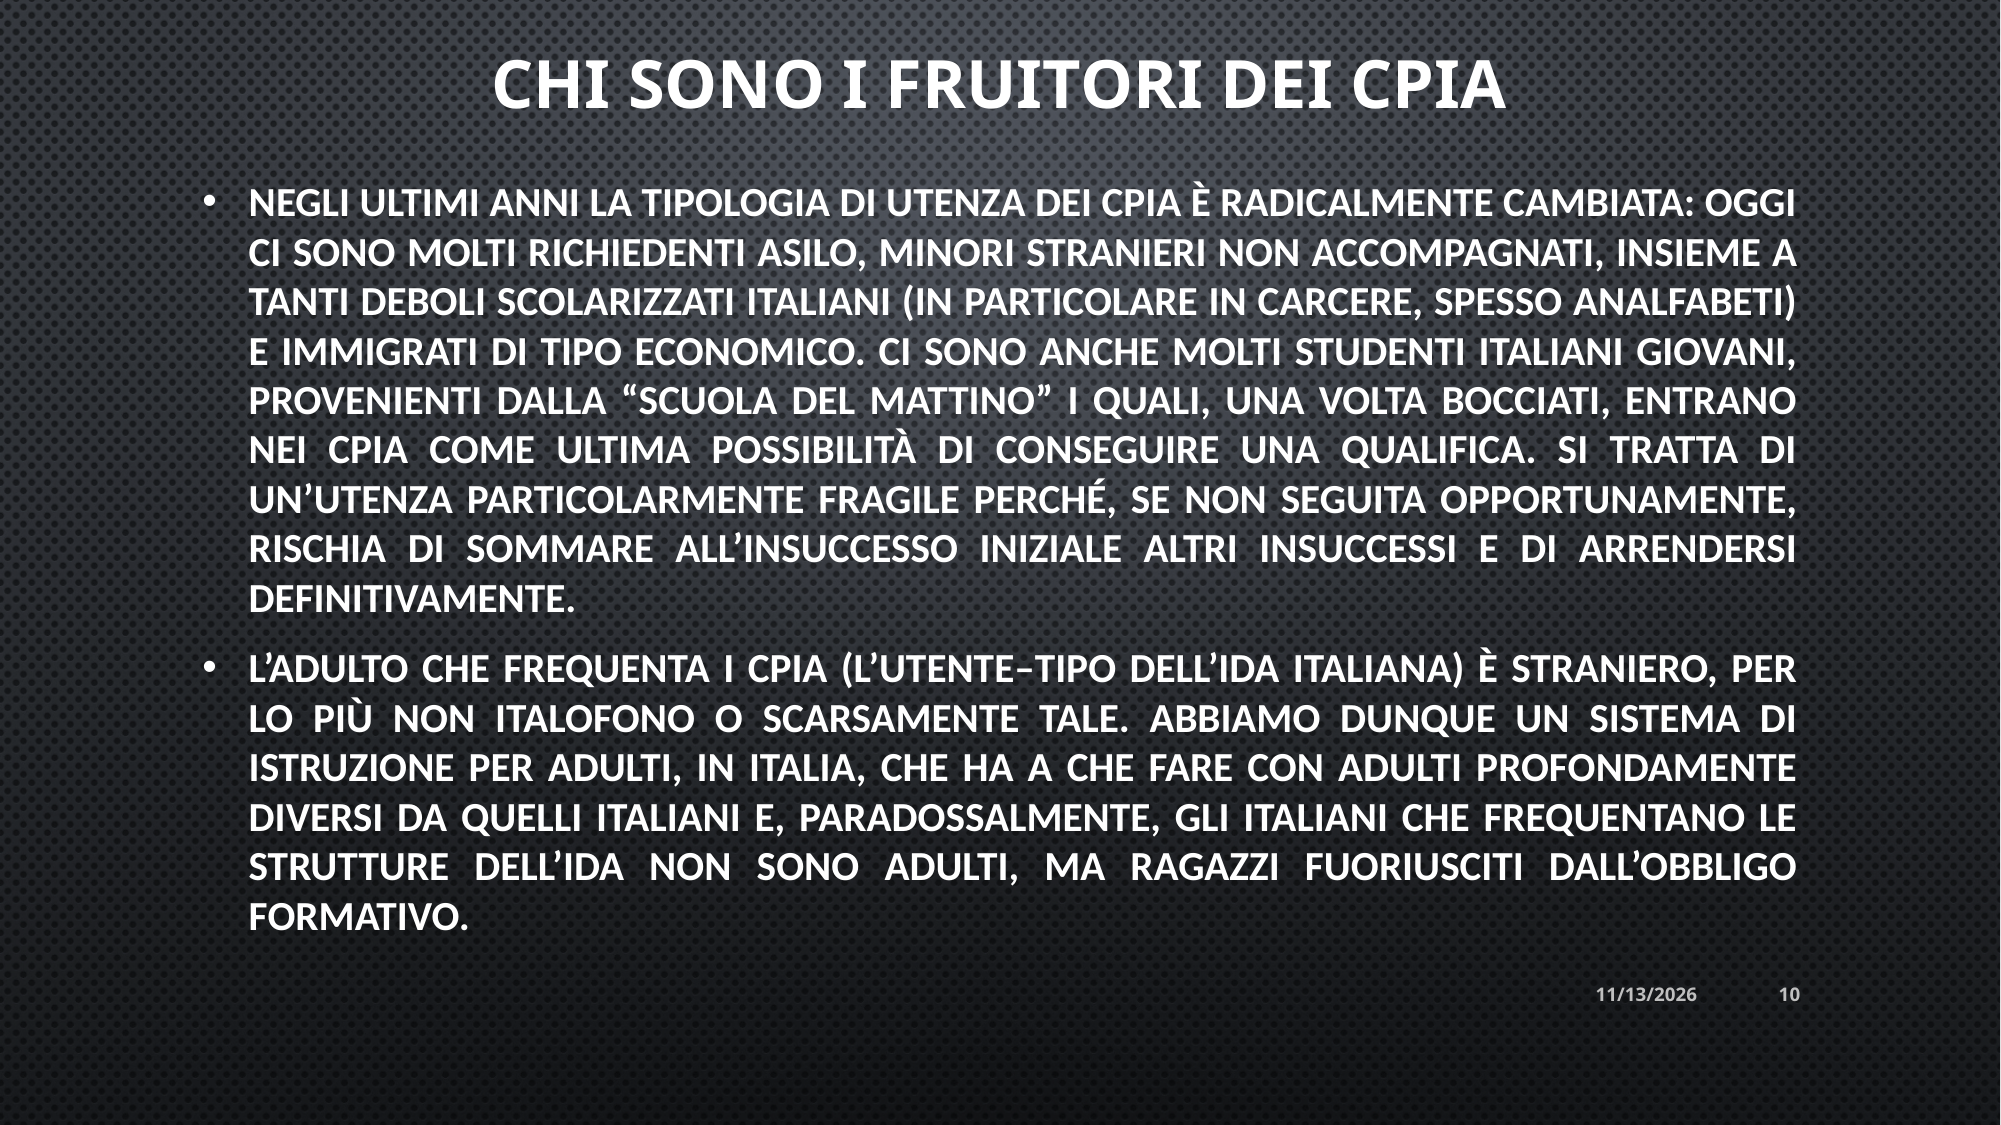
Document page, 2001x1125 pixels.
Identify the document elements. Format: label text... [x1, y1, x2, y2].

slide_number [1449, 965, 1713, 1025]
list Negli ultimi anni la tipologia di utenza dei CPIA è radicalmente cambiata: oggi ci sono molti richiedenti asilo, minori stranieri non accompagnati, insieme a tanti deboli scolarizzati italiani (in particolare in carcere, spesso analfabeti) e immigrati di tipo economico. Ci sono anche molti studenti italiani giovani, provenienti dalla “scuola del mattino” i quali, una volta bocciati, entrano nei CPIA come ultima possibilità di conseguire una qualifica. Si tratta di un’utenza particolarmente fragile perché, se non seguita opportunamente, rischia di sommare all’insuccesso iniziale altri insuccessi e di arrendersi definitivamente. L’adulto che frequenta i CPIA (l’utente–tipo dell’IdA italiana) è straniero, per lo più non italofono o scarsamente tale. Abbiamo dunque un sistema di istruzione per adulti, in Italia, che ha a che fare con adulti profondamente diversi da quelli italiani e, paradossalmente, gli italiani che frequentano le strutture dell’IdA non sono adulti, ma ragazzi fuoriusciti dall’obbligo formativo. [187, 167, 1813, 950]
slide_number 10 [1724, 965, 1816, 1025]
title Chi sono i fruitori dei cpia [187, 21, 1813, 143]
